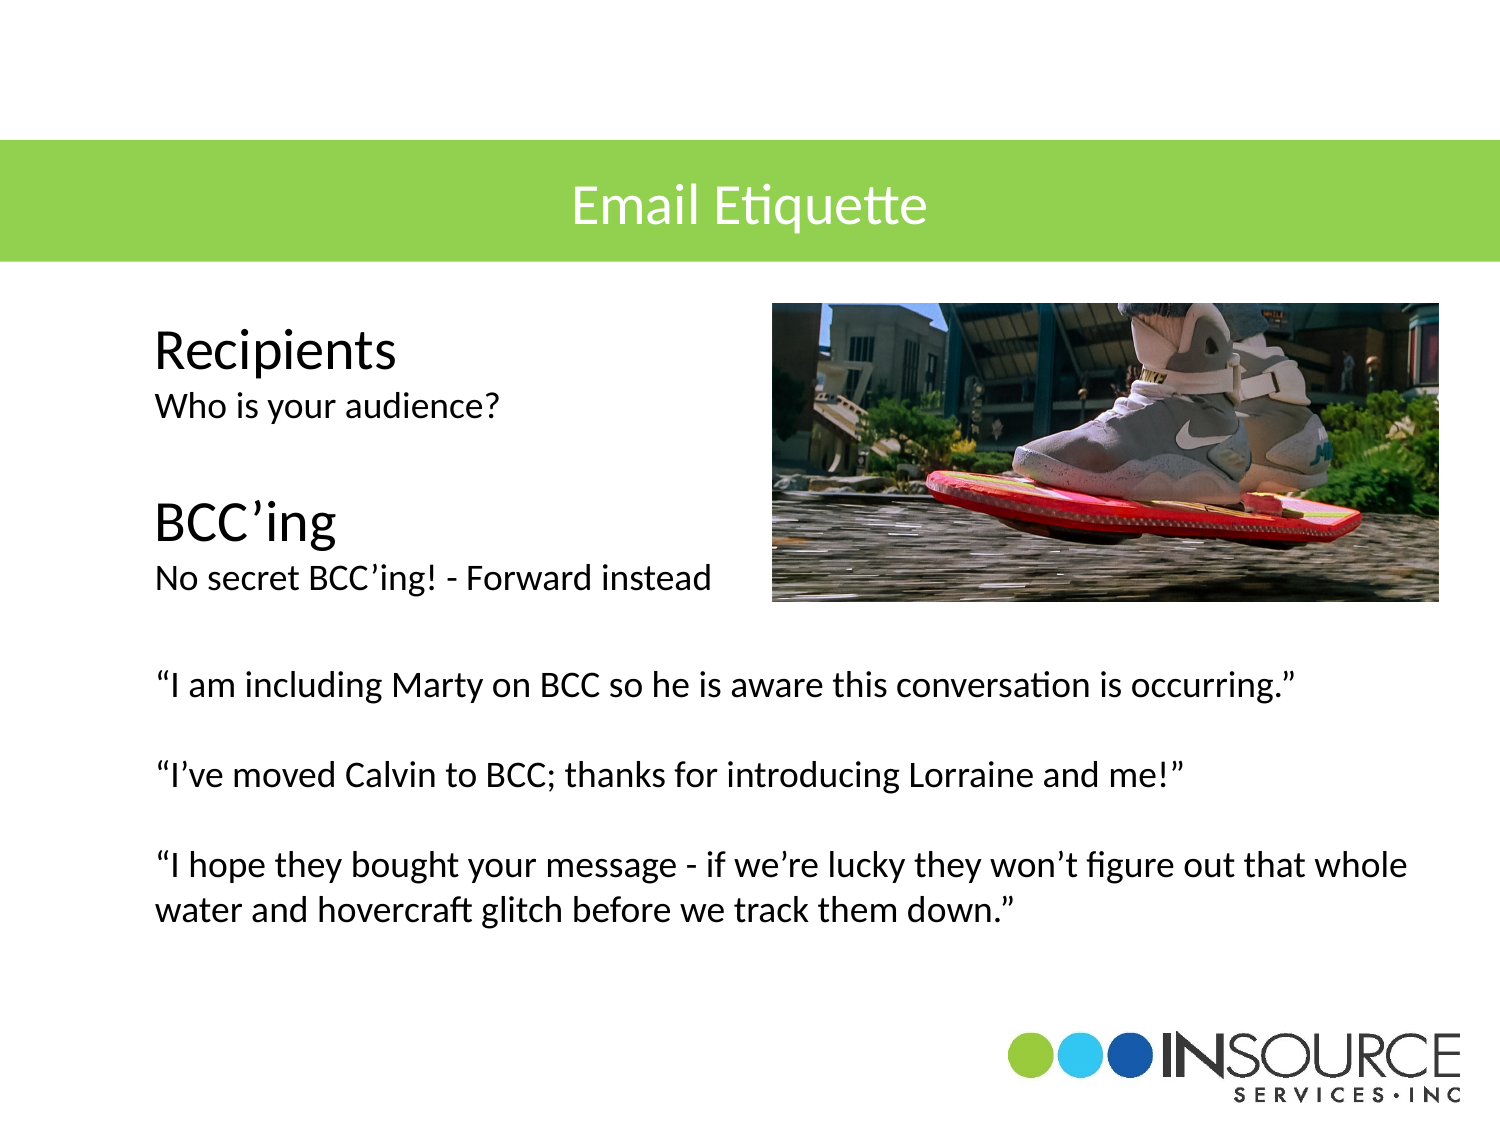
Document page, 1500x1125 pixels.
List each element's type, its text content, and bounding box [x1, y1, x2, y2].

text_box Recipients Who is your audience? [139, 303, 591, 467]
picture [1008, 1031, 1460, 1103]
text_box BCC’ing No secret BCC’ing! - Forward instead [139, 467, 1439, 632]
text_box “I am including Marty on BCC so he is aware this conversation is occurring.” “I’ve moved Calvin to BCC; thanks for introducing Lorraine and me!” “I hope they bought your message - if we’re lucky they won’t figure out that whole water and hovercraft glitch before we track them down.” [139, 644, 1439, 1012]
text_box Email Etiquette [0, 139, 1500, 262]
picture [772, 303, 1439, 602]
